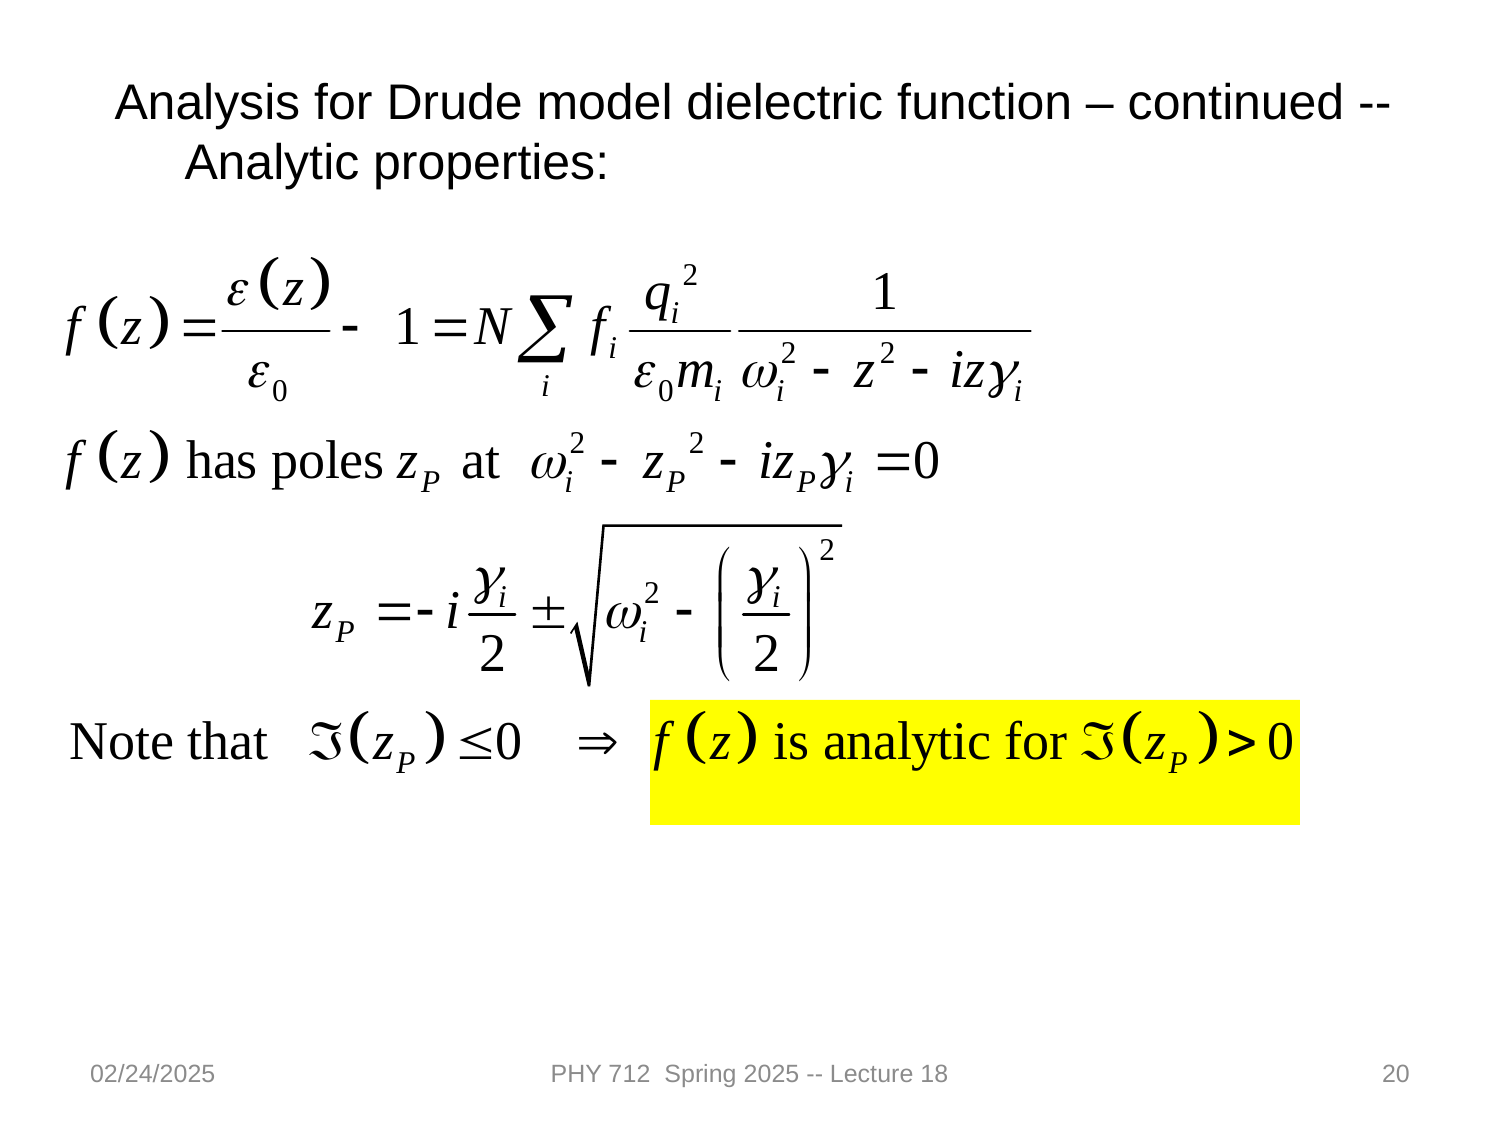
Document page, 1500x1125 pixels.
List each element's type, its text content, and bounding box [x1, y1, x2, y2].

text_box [46, 249, 1304, 788]
text_box Analysis for Drude model dielectric function – continued -- Analytic properties: [99, 62, 1450, 197]
slide_number 20 [1074, 1042, 1425, 1103]
text_box [648, 796, 1302, 827]
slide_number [75, 1042, 425, 1103]
footer PHY 712 Spring 2025 -- Lecture 18 [512, 1042, 988, 1103]
